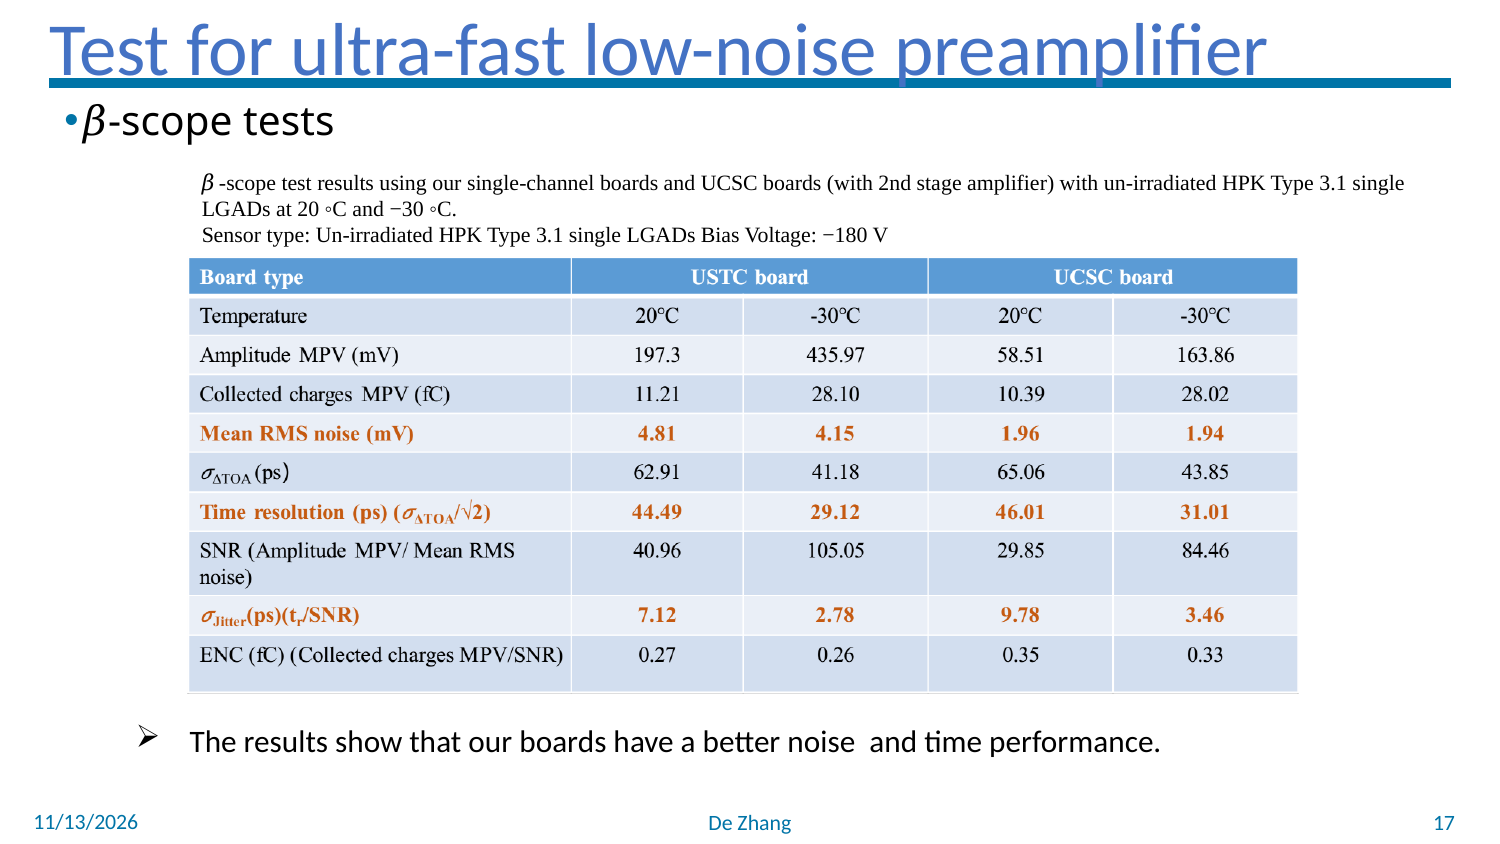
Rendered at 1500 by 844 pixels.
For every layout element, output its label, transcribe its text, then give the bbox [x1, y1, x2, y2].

text_box 𝛽-scope test results using our single-channel boards and UCSC boards (with 2nd stage amplifier) with un-irradiated HPK Type 3.1 single LGADs at 20 ◦C and −30 ◦C. Sensor type: Un-irradiated HPK Type 3.1 single LGADs Bias Voltage: −180 V [187, 160, 1451, 255]
picture [186, 255, 1301, 694]
text_box The results show that our boards have a better noise and time performance. [121, 713, 1317, 767]
footer De Zhang [496, 798, 1004, 844]
slide_number 17 [1132, 799, 1471, 844]
list 𝛽-scope tests [49, 91, 1451, 794]
text_box Test for ultra-fast low-noise preamplifier [49, 0, 1451, 91]
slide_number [18, 798, 356, 844]
